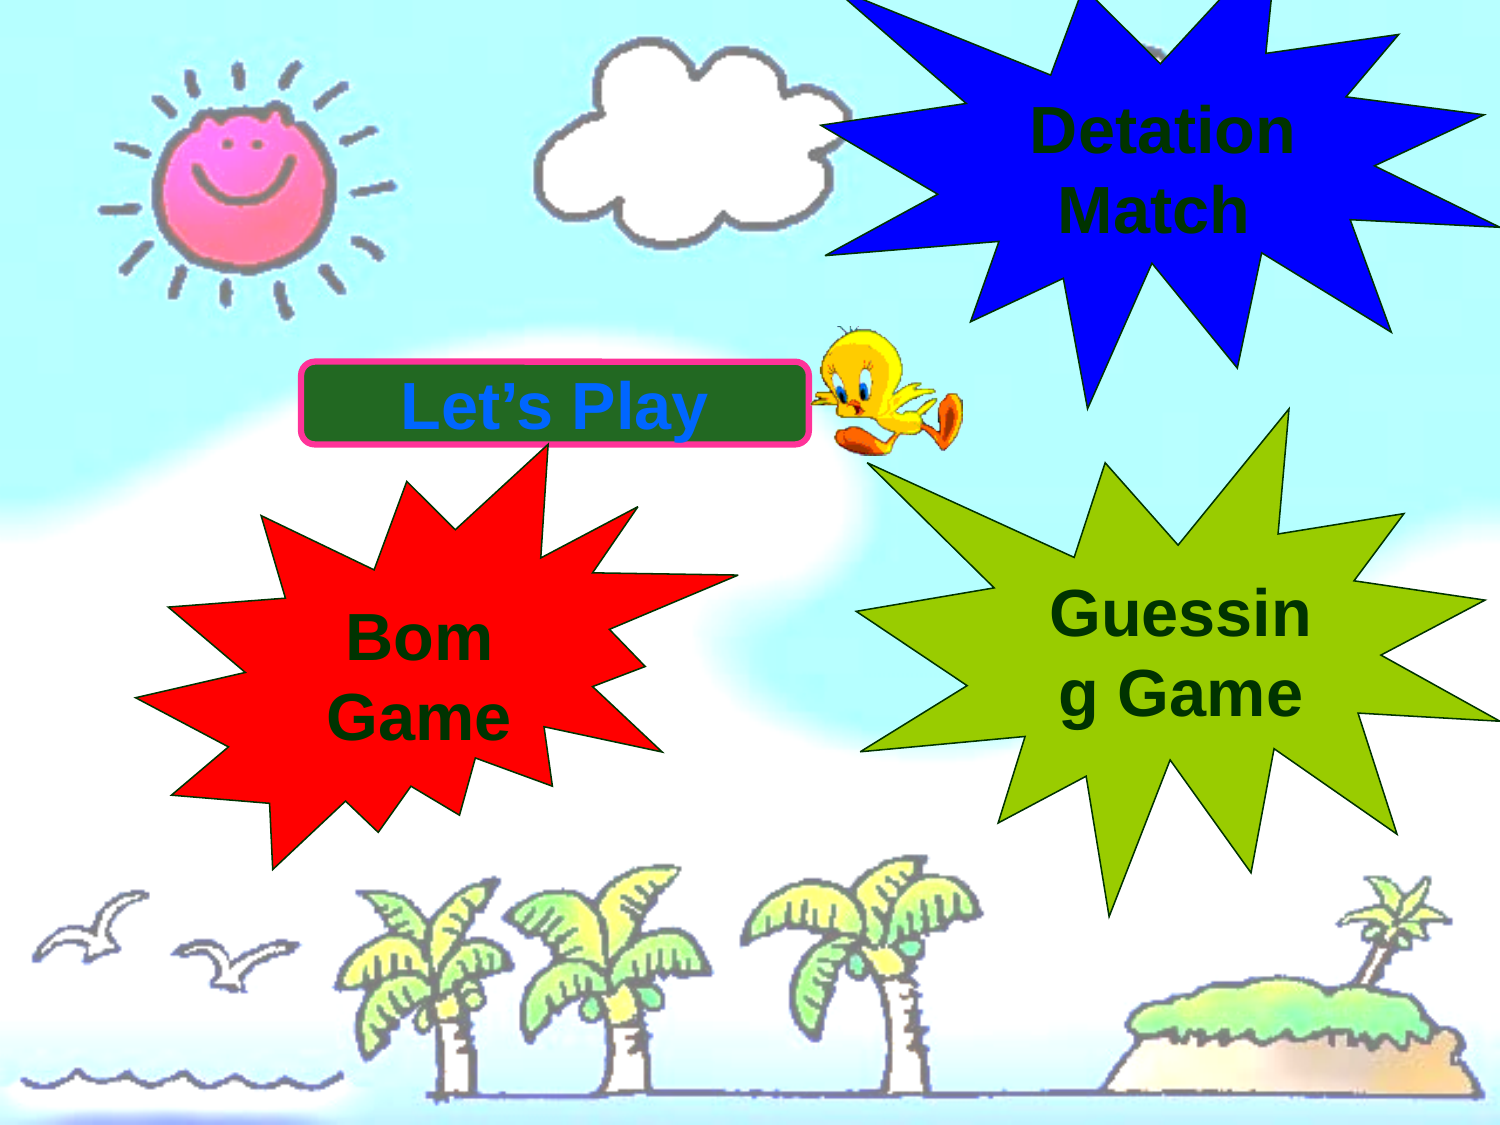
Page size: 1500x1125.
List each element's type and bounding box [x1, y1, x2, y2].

text_box [820, 0, 1500, 409]
text_box [855, 416, 1500, 917]
text_box [135, 444, 739, 870]
picture [0, 0, 1500, 1125]
